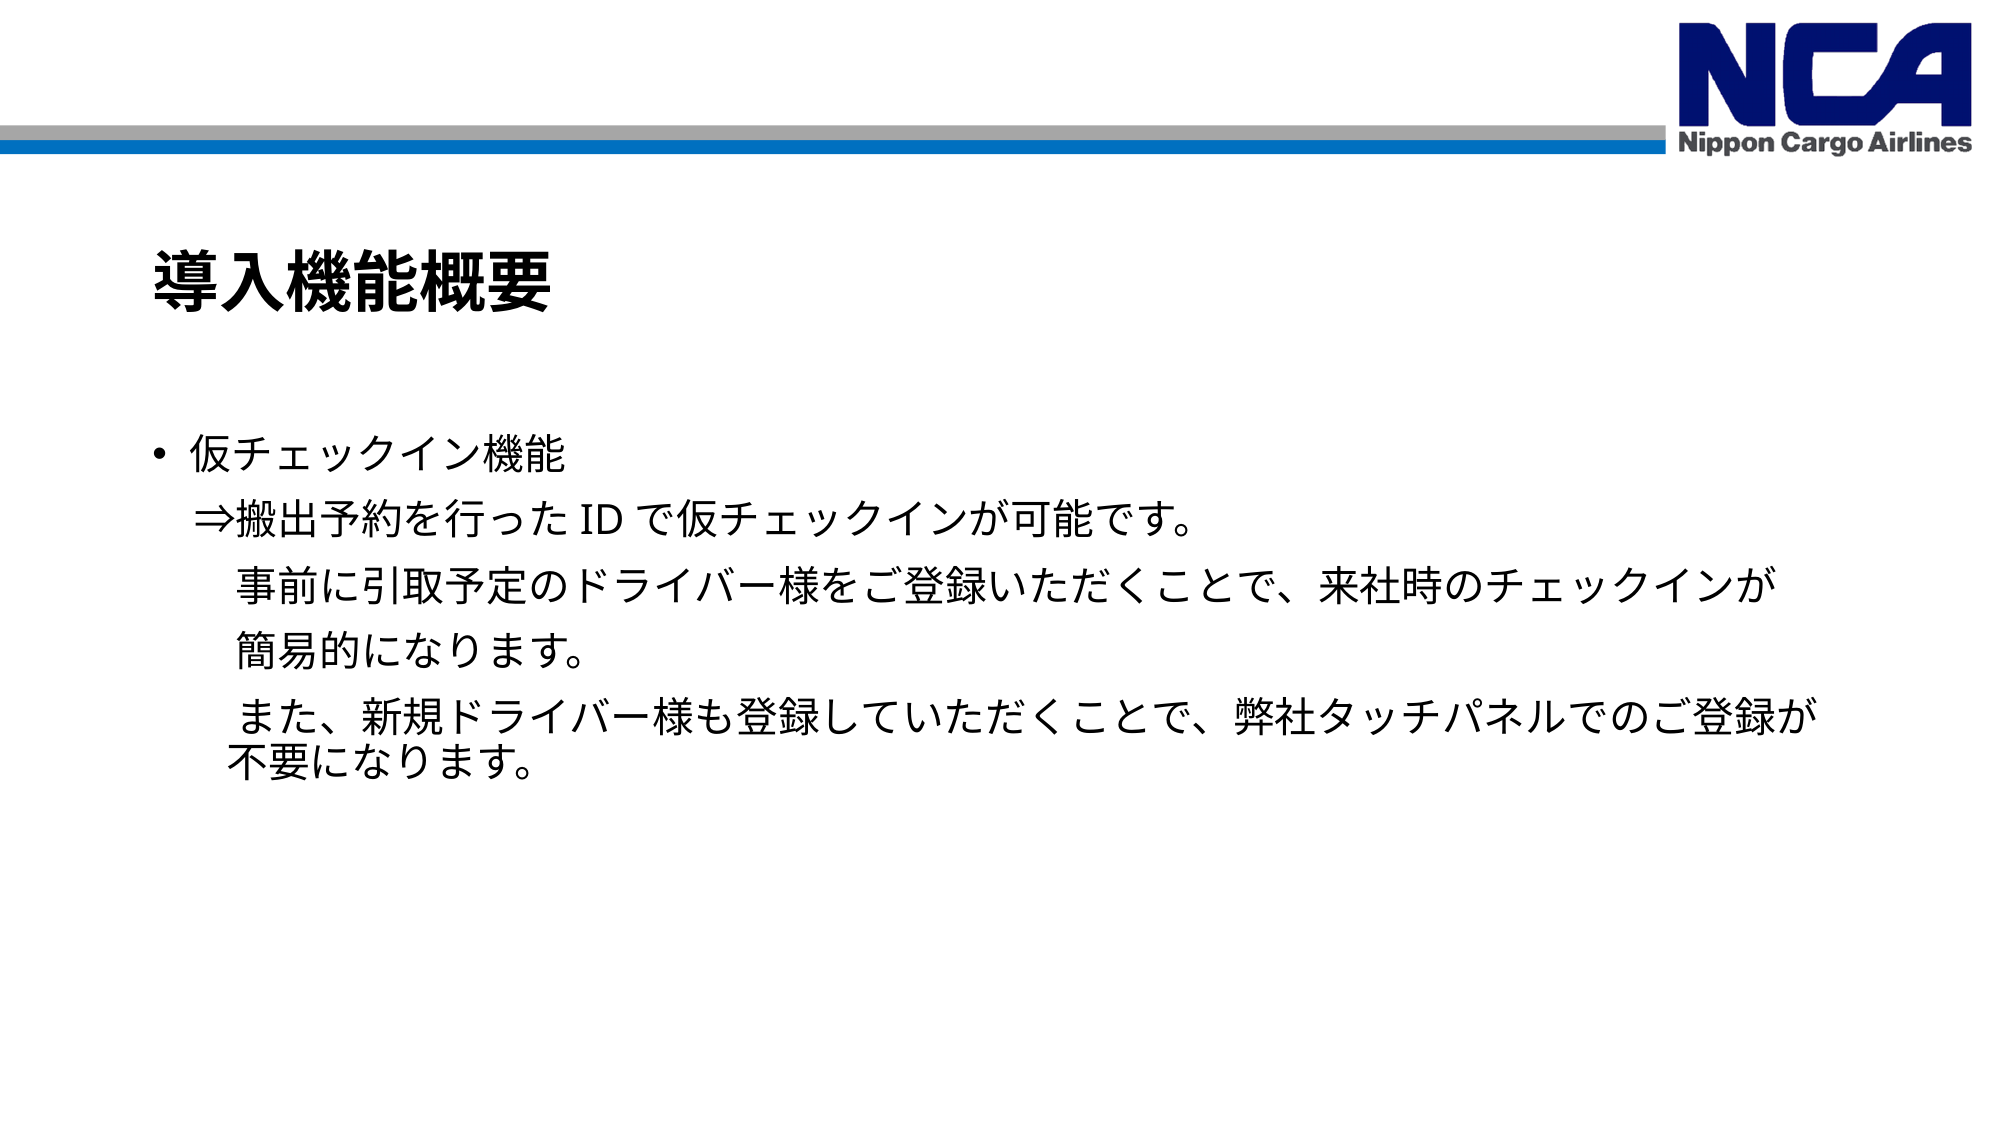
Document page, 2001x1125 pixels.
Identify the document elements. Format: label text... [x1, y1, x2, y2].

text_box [0, 0, 1990, 182]
list 仮チェックイン機能 ⇒搬出予約を行ったIDで仮チェックインが可能です。 事前に引取予定のドライバー様をご登録いただくことで、来社時のチェックインが 簡易的になります。 また、新規ドライバー様も登録していただくことで、弊社タッチパネルでのご登録が不要になります。 [137, 425, 1863, 843]
title 導入機能概要 [137, 182, 1863, 394]
